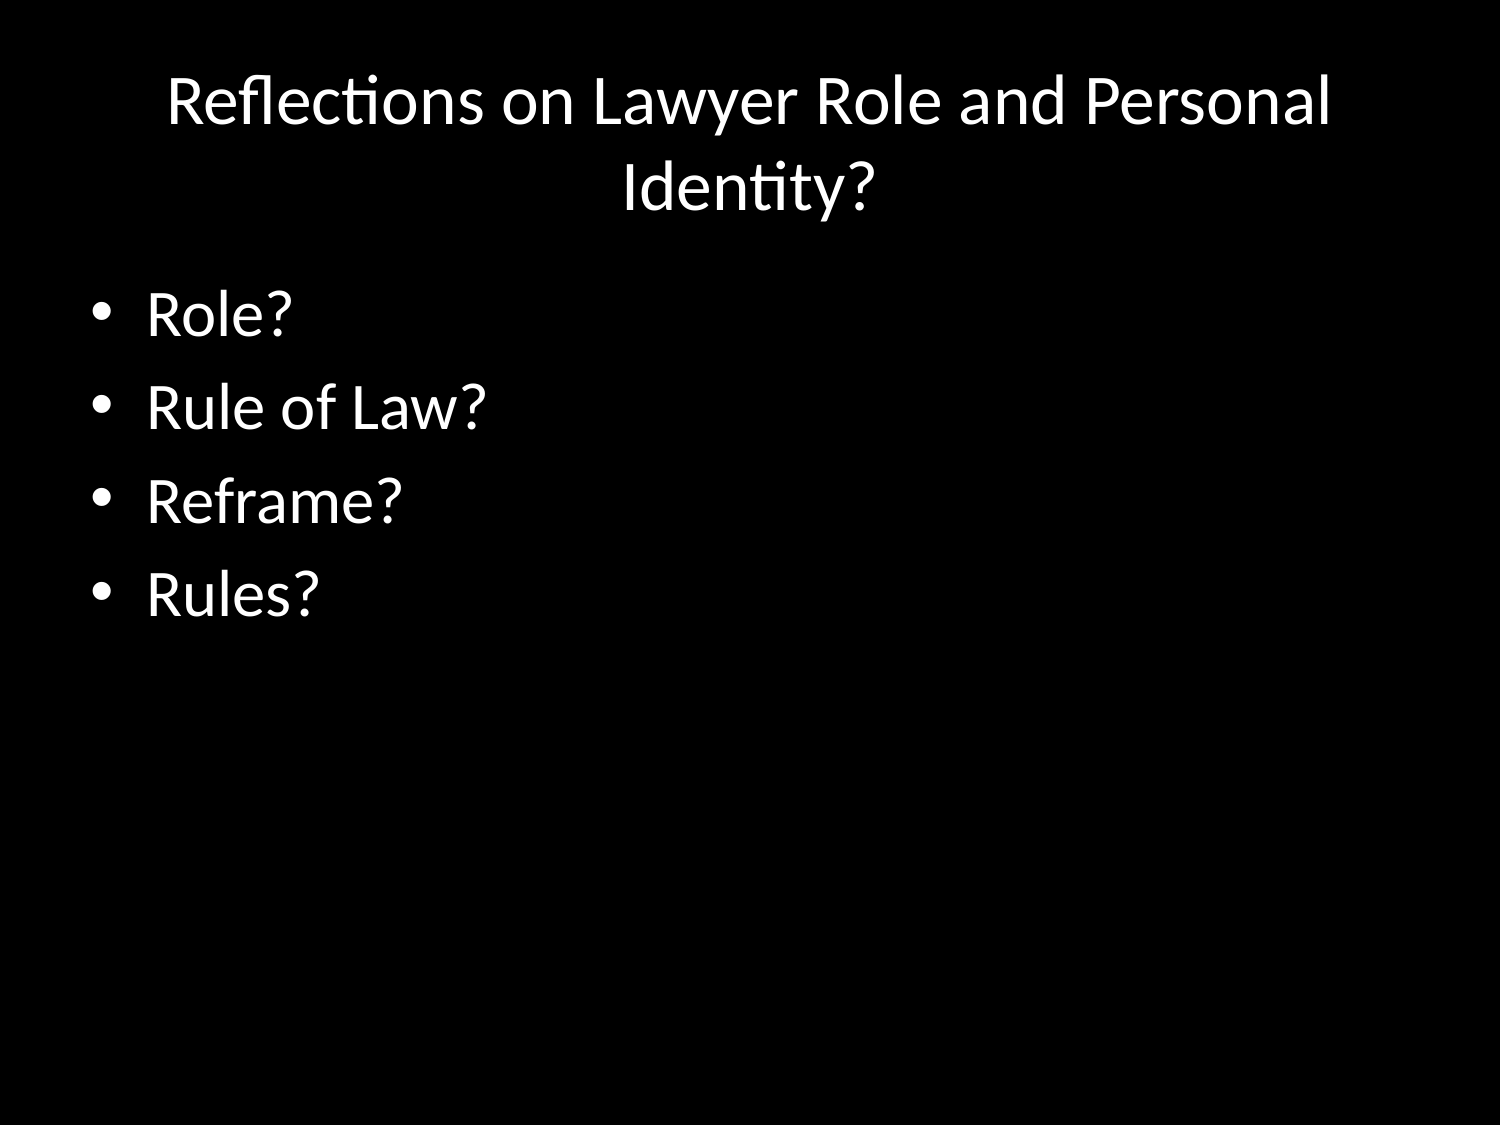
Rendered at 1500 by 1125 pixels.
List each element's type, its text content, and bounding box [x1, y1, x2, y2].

title Reflections on Lawyer Role and Personal Identity? [75, 45, 1425, 233]
list Role? Rule of Law? Reframe? Rules? [75, 262, 1425, 1005]
